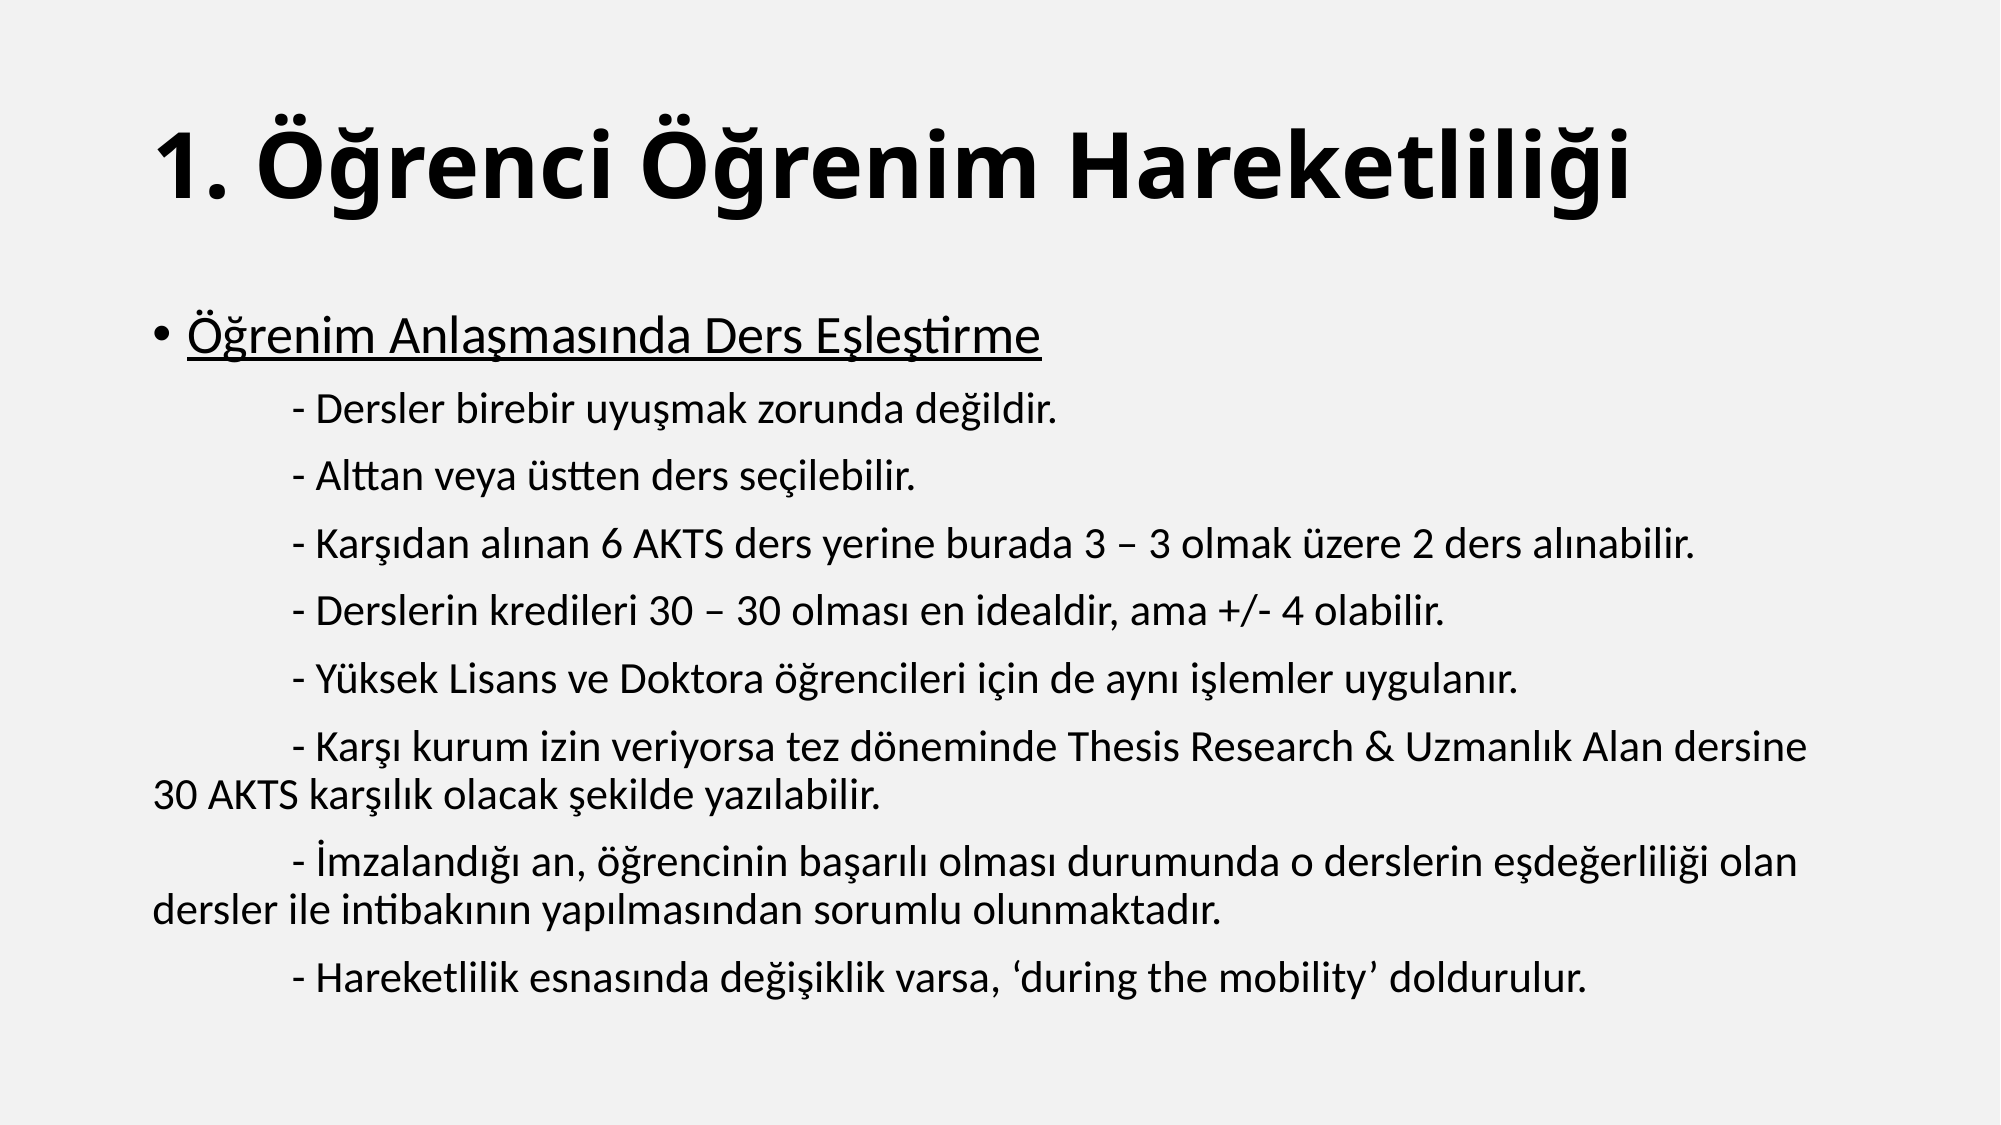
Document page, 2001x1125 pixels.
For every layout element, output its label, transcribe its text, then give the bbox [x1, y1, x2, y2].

title 1. Öğrenci Öğrenim Hareketliliği [137, 59, 1863, 278]
list Öğrenim Anlaşmasında Ders Eşleştirme - Dersler birebir uyuşmak zorunda değildir. - Alttan veya üstten ders seçilebilir. - Karşıdan alınan 6 AKTS ders yerine burada 3 – 3 olmak üzere 2 ders alınabilir. - Derslerin kredileri 30 – 30 olması en idealdir, ama +/- 4 olabilir. - Yüksek Lisans ve Doktora öğrencileri için de aynı işlemler uygulanır. - Karşı kurum izin veriyorsa tez döneminde Thesis Research & Uzmanlık Alan dersine 30 AKTS karşılık olacak şekilde yazılabilir. - İmzalandığı an, öğrencinin başarılı olması durumunda o derslerin eşdeğerliliği olan dersler ile intibakının yapılmasından sorumlu olunmaktadır. - Hareketlilik esnasında değişiklik varsa, ‘during the mobility’ doldurulur. [137, 299, 1863, 1014]
